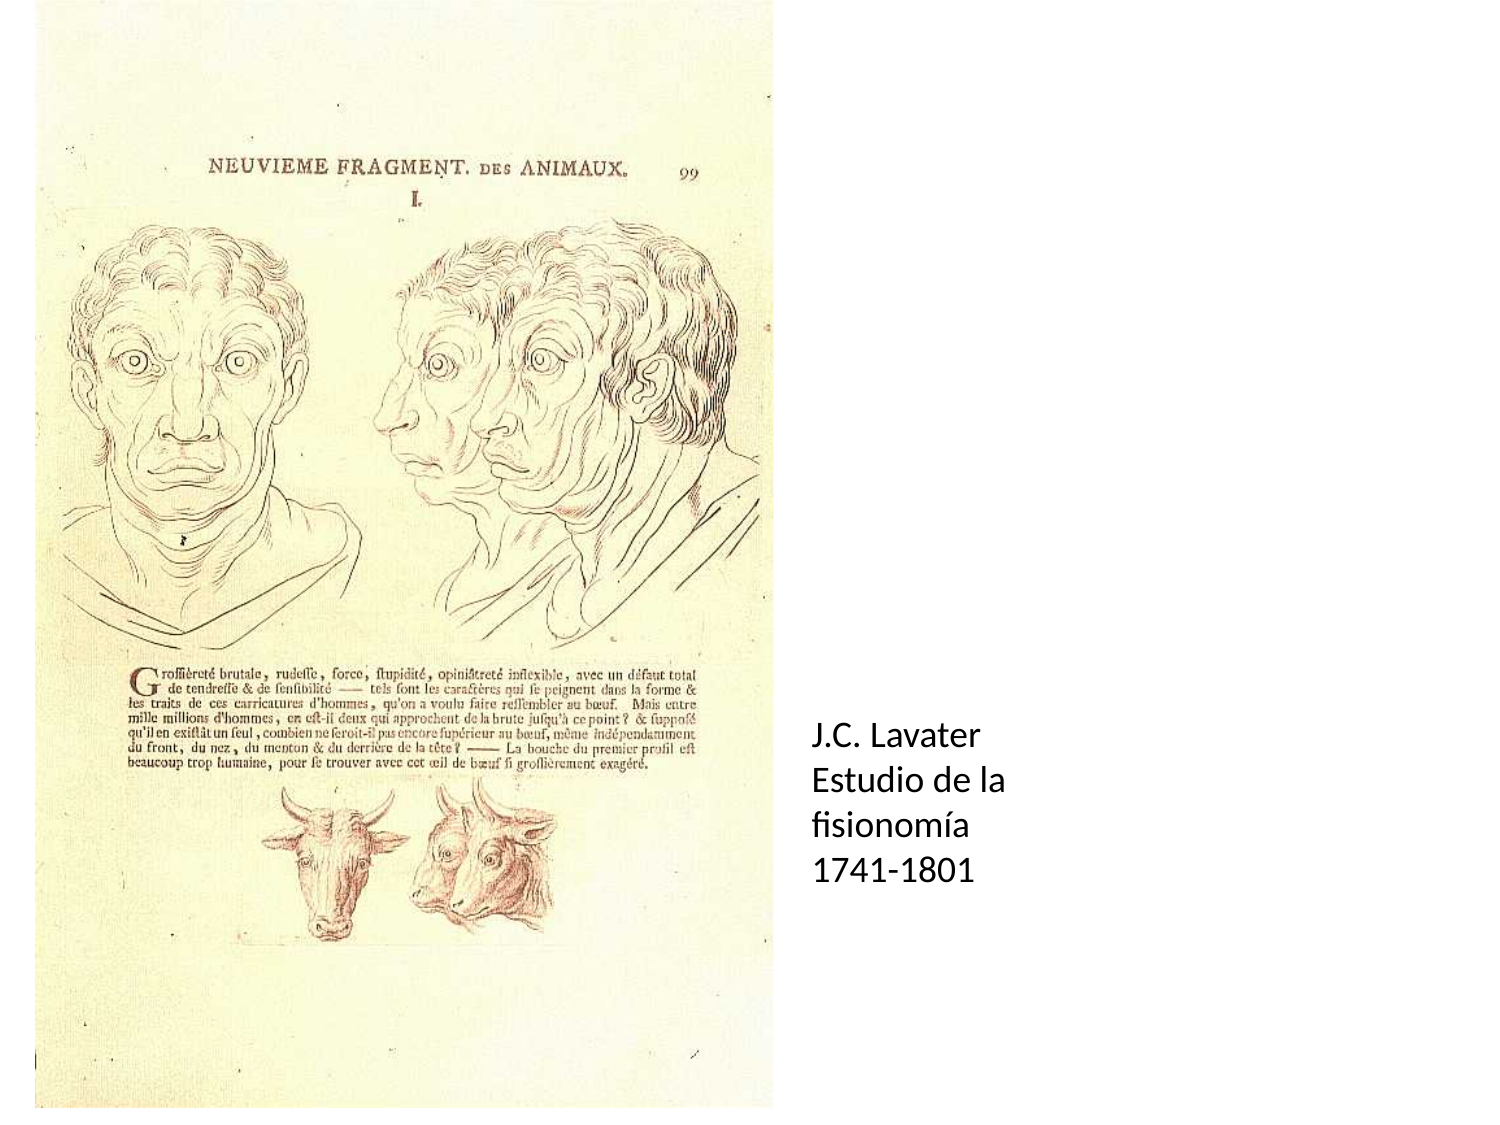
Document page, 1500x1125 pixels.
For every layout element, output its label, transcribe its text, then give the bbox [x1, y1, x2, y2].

picture [34, 0, 774, 1109]
text_box J.C. Lavater Estudio de la fisionomía 1741-1801 [796, 703, 1149, 898]
